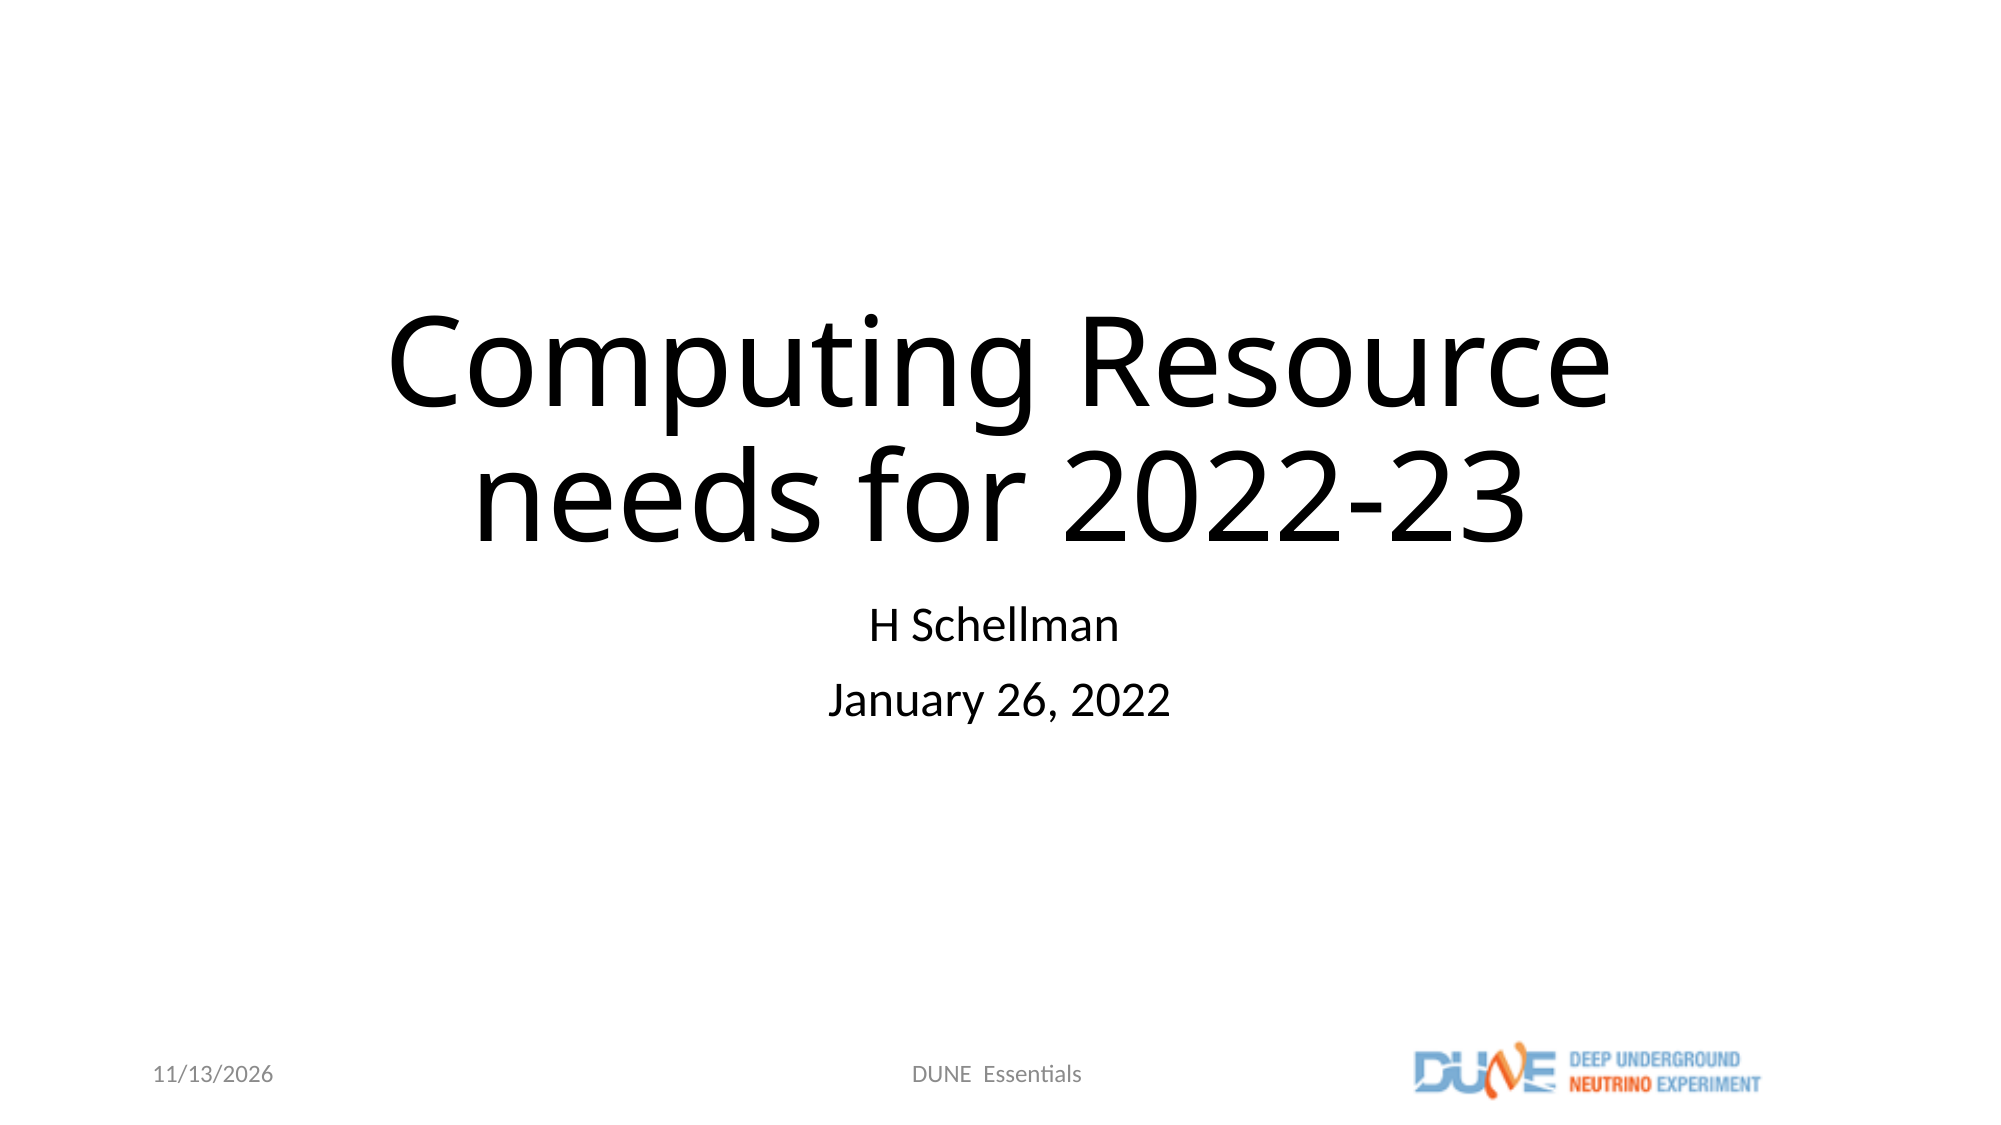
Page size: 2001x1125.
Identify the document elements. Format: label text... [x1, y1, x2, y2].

footer DUNE Essentials [662, 1042, 1338, 1103]
subtitle H Schellman January 26, 2022 [249, 590, 1750, 863]
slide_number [137, 1042, 588, 1103]
title Computing Resource needs for 2022-23 [249, 184, 1750, 576]
picture [1412, 1035, 1765, 1107]
